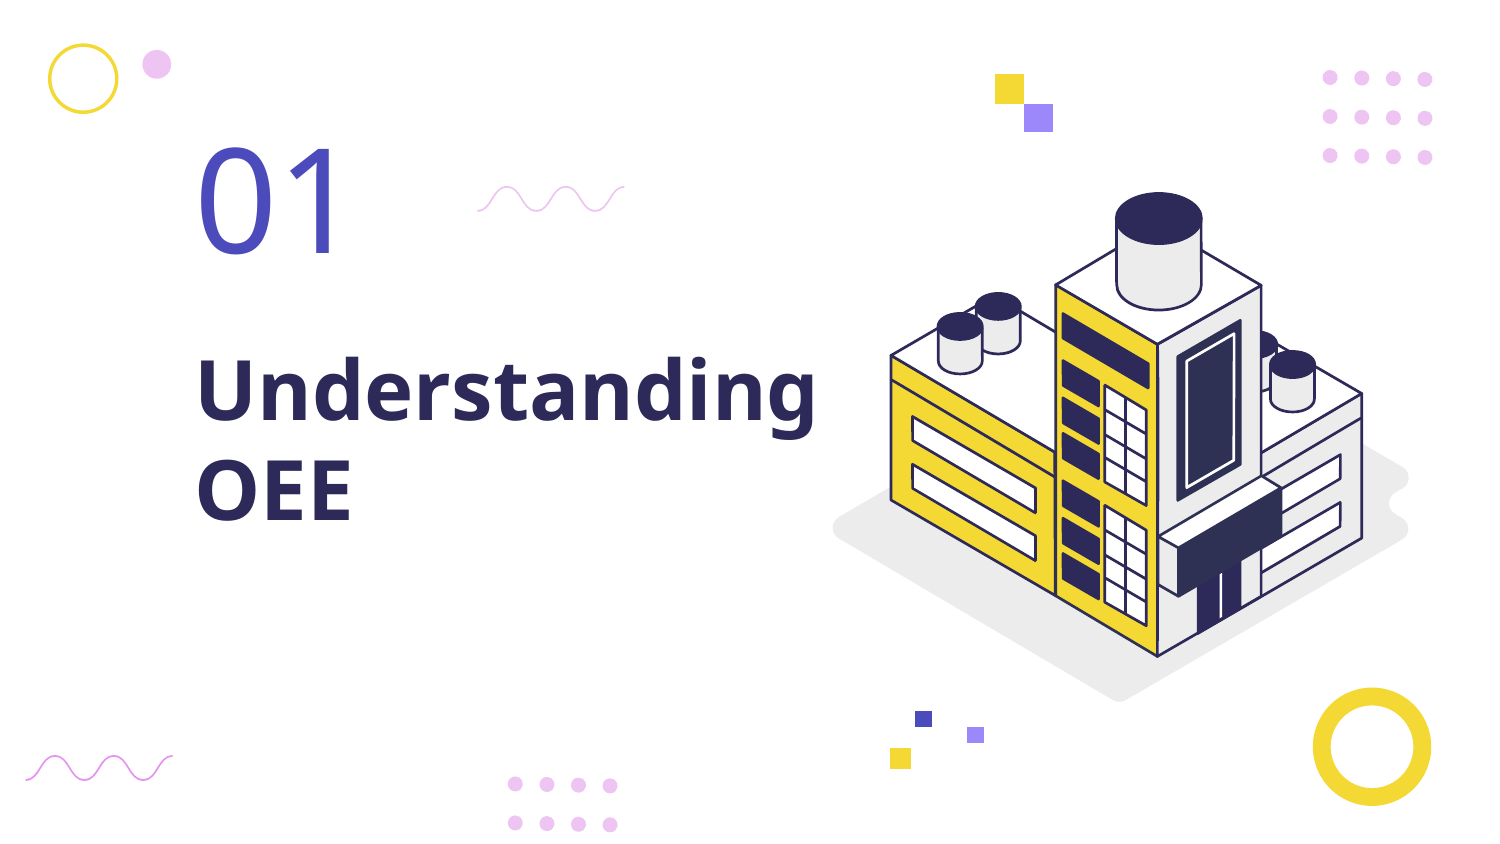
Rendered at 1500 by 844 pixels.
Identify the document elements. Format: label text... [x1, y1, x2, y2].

title Understanding OEE [179, 270, 825, 603]
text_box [830, 191, 1411, 703]
title 01 [179, 118, 411, 271]
